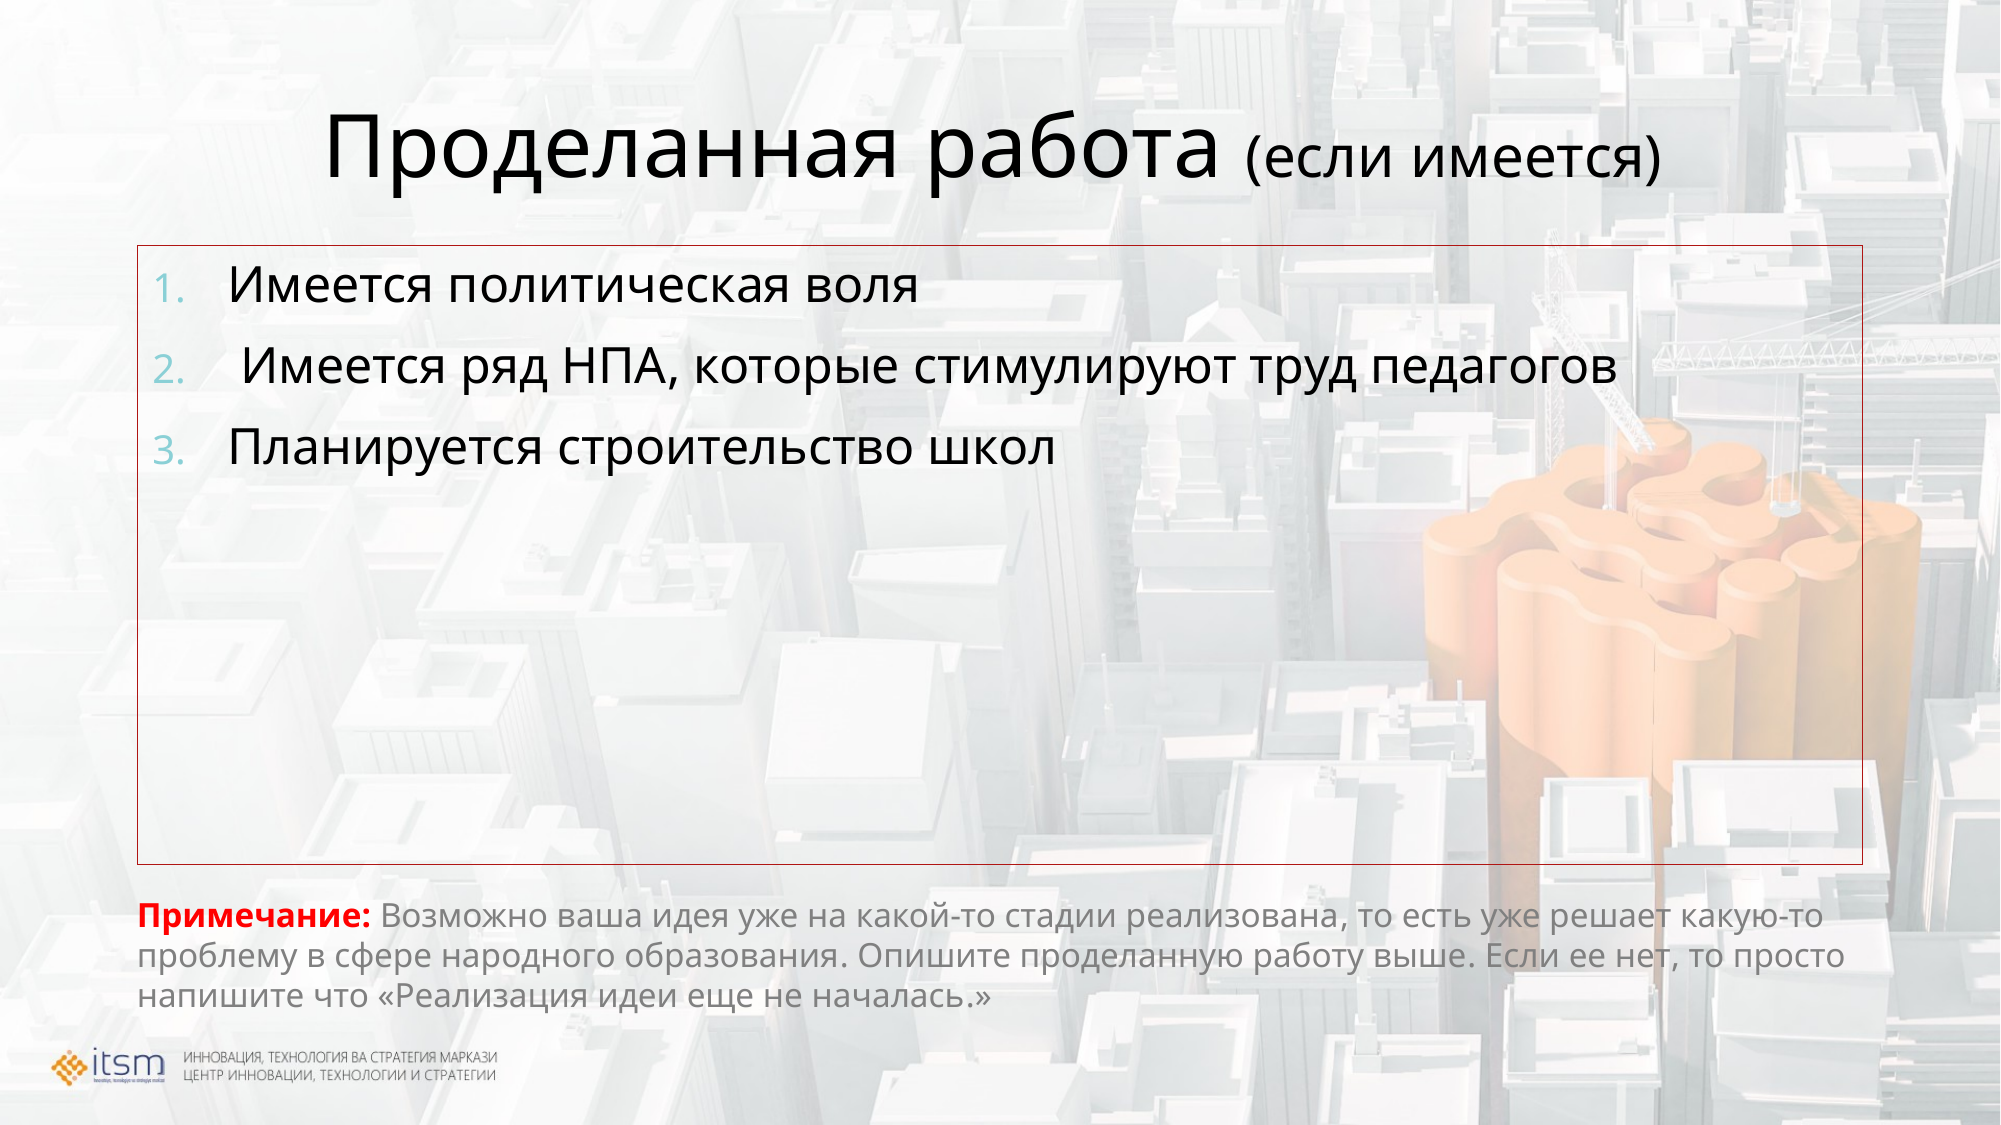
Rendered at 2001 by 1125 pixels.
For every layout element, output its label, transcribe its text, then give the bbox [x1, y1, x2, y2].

title Проделанная работа (если имеется) [122, 82, 1863, 221]
list Имеется политическая воля Имеется ряд НПА, которые стимулируют труд педагогов Планируется строительство школ [137, 245, 1863, 865]
picture [0, 0, 2001, 1125]
text_box Примечание: Возможно ваша идея уже на какой-то стадии реализована, то есть уже решает какую-то проблему в сфере народного образования. Опишите проделанную работу выше. Если ее нет, то просто напишите что «Реализация идеи еще не началась.» [122, 886, 1863, 1022]
